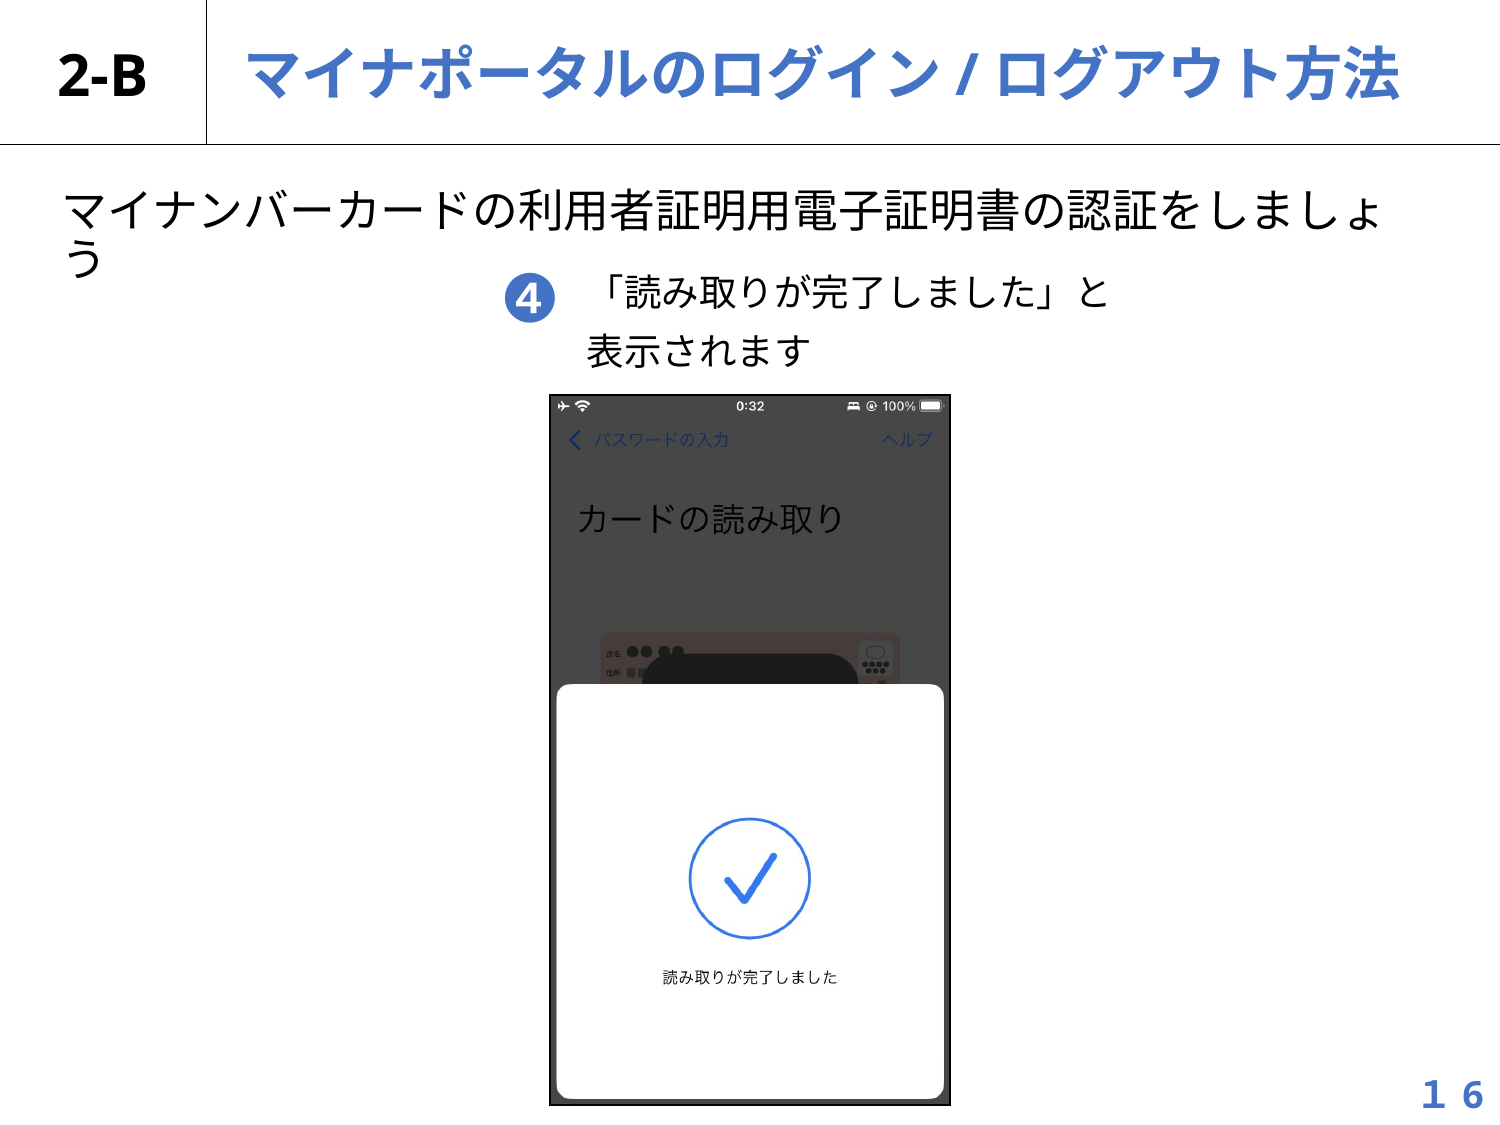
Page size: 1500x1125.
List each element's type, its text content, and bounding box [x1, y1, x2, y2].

picture [550, 395, 950, 1105]
text_box １6 [1399, 1063, 1500, 1123]
text_box 2-B [0, 0, 207, 147]
title マイナポータルのログイン/ログアウト方法 [228, 36, 1472, 116]
text_box ❹ [486, 248, 563, 343]
text_box 「読み取りが完了しました」と 表示されます [571, 248, 1176, 381]
text_box マイナンバーカードの利用者証明用電子証明書の認証をしましょう [46, 180, 1422, 274]
